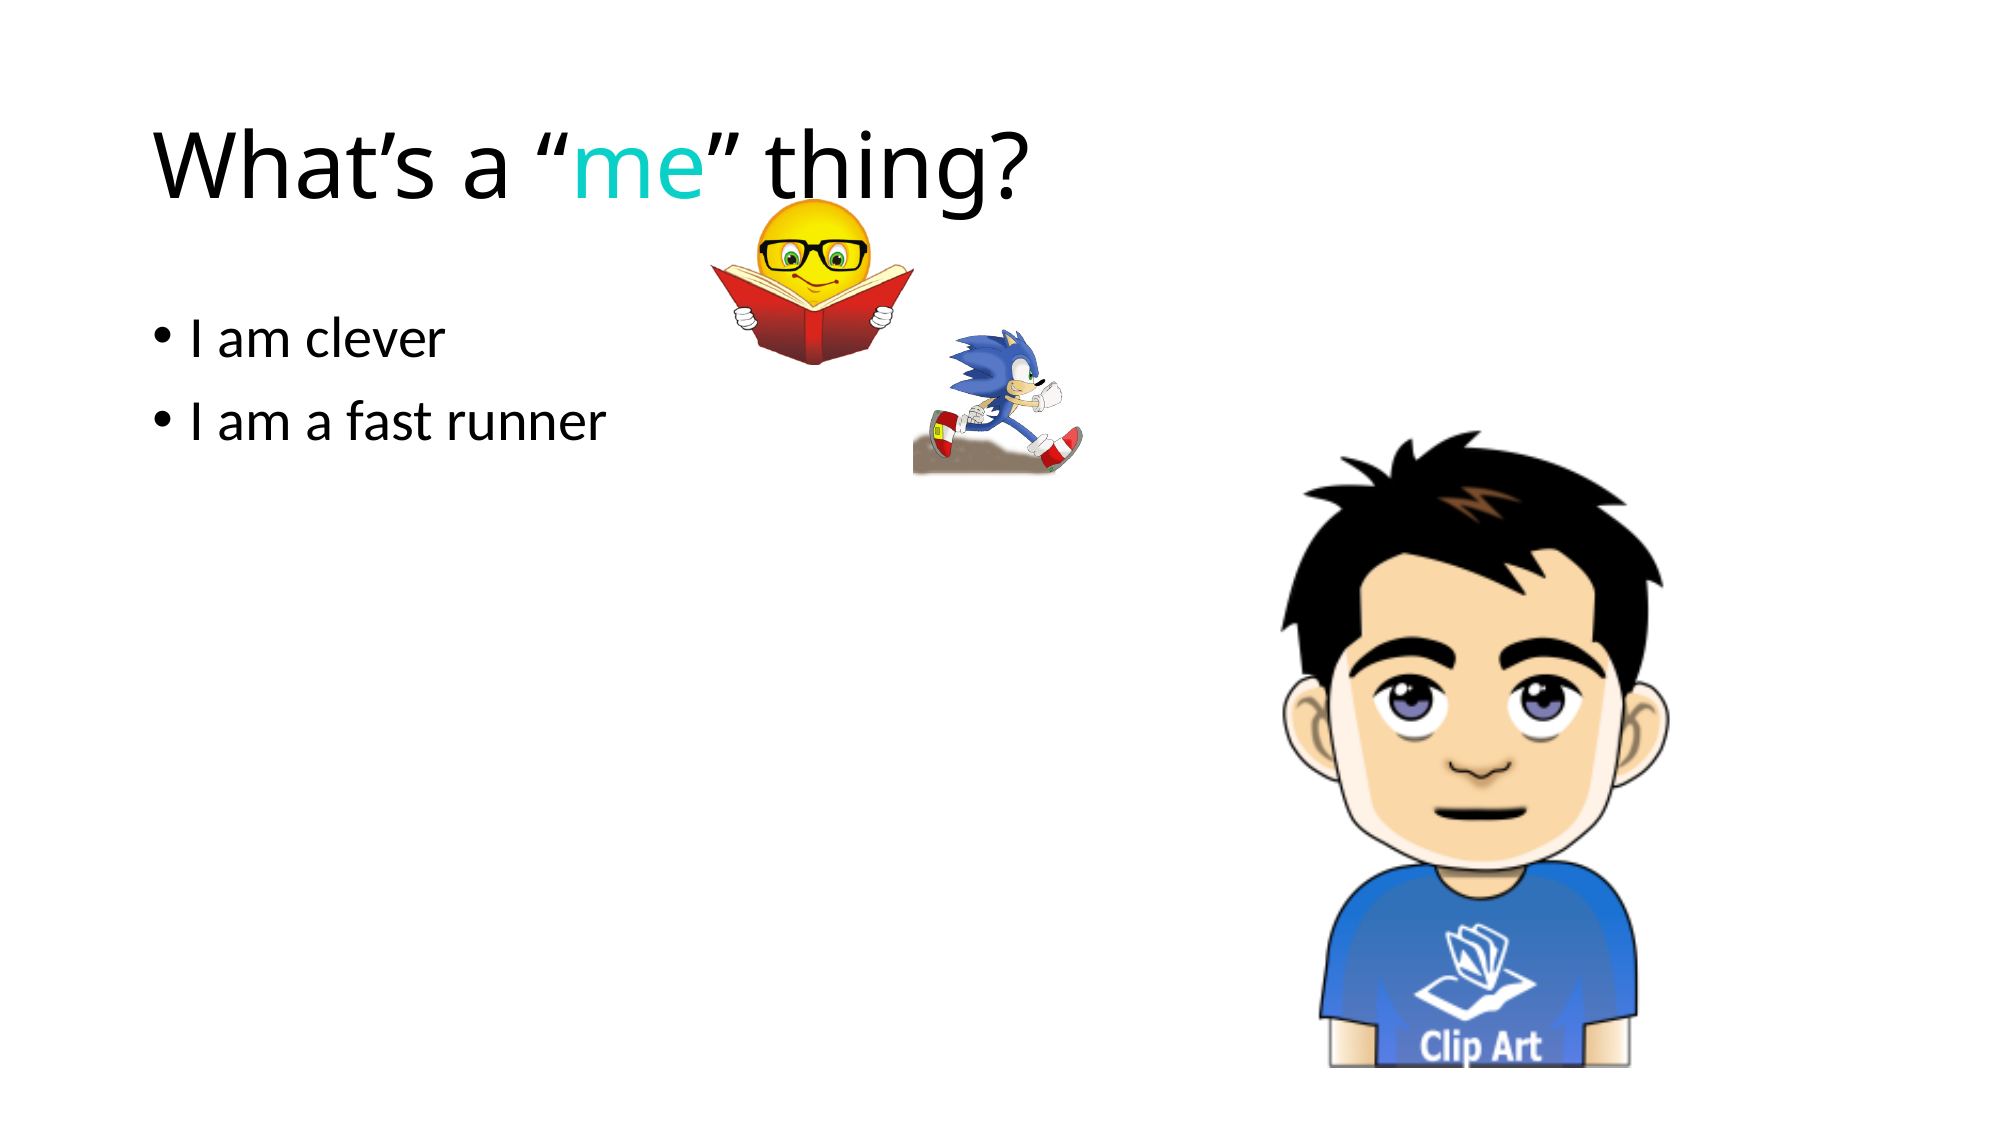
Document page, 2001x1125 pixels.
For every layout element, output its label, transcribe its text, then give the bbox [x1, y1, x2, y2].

list I am clever I am a fast runner [137, 299, 1863, 1014]
picture [1262, 425, 1685, 1068]
title What’s a “me” thing? [137, 59, 1863, 278]
picture [710, 199, 1088, 489]
